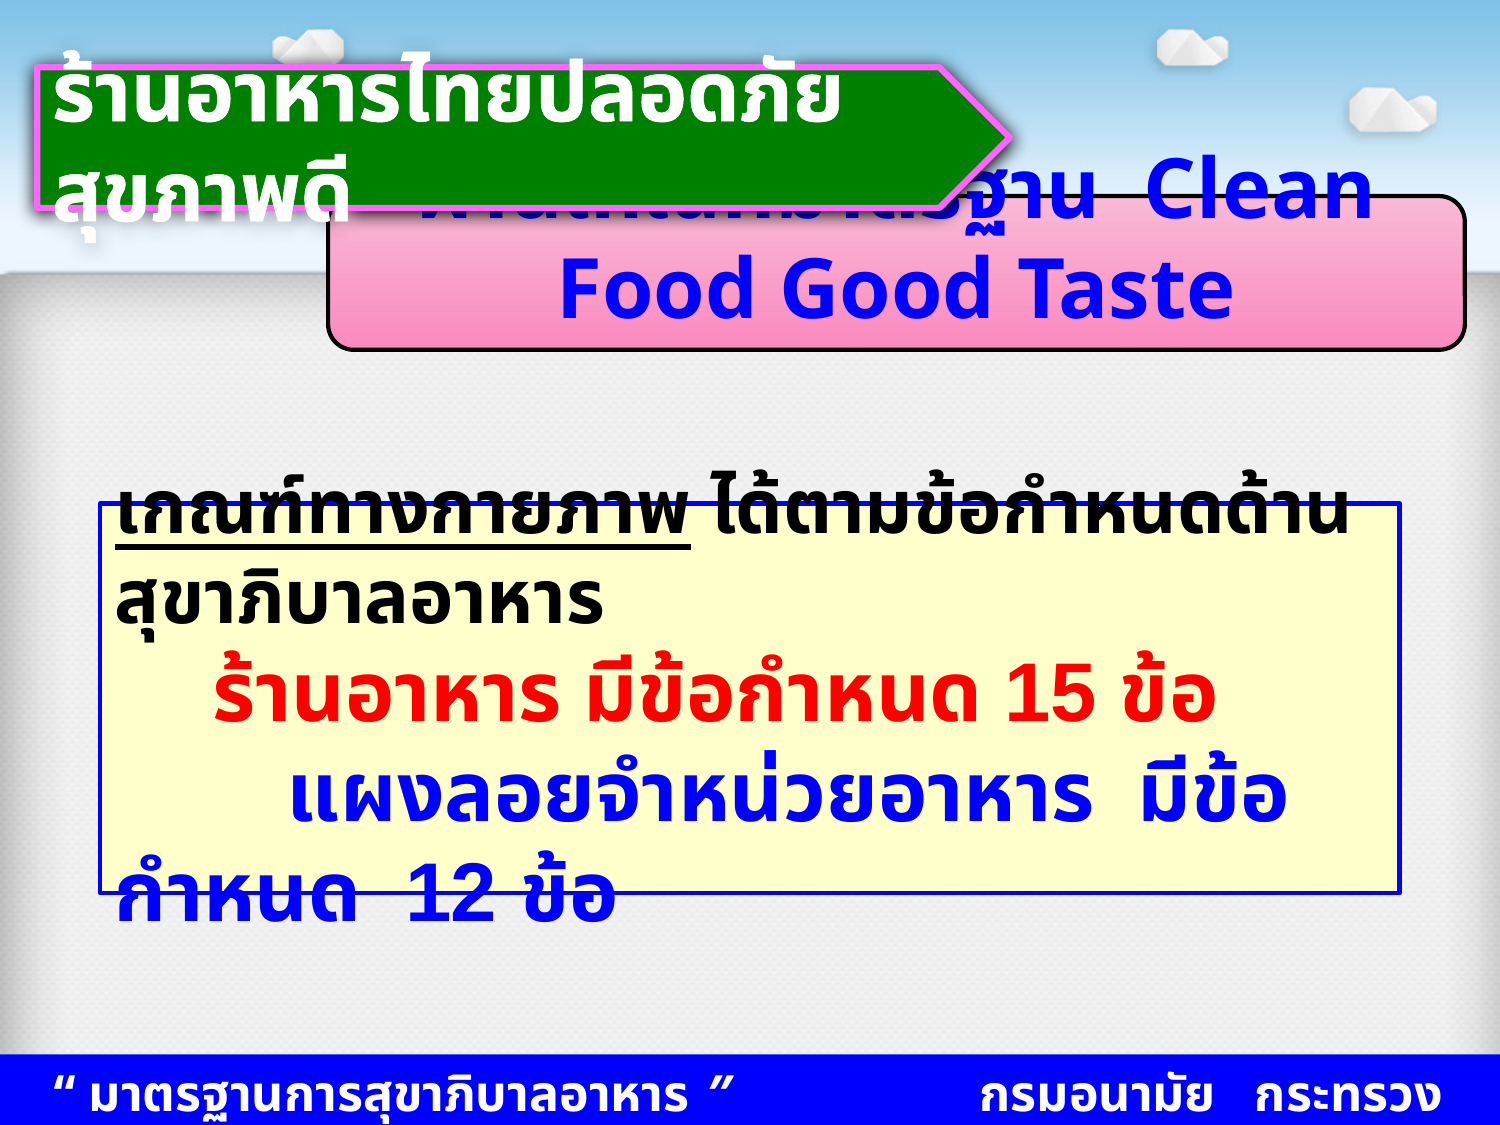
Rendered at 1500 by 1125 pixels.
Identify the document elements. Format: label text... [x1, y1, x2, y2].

text_box “ มาตรฐานการสุขาภิบาลอาหาร ” กรมอนามัย กระทรวงสาธารณสุข [0, 1054, 1500, 1125]
picture [0, 0, 1500, 1054]
text_box เกณฑ์ทางกายภาพ ได้ตามข้อกำหนดด้านสุขาภิบาลอาหาร ร้านอาหาร มีข้อกำหนด 15 ข้อ แผงลอยจำหน่วยอาหาร มีข้อกำหนด 12 ข้อ [98, 501, 1402, 895]
text_box ร้านอาหารไทยปลอดภัย สุขภาพดี [37, 67, 1010, 208]
text_box ผ่านเกณฑ์มาตรฐาน Clean Food Good Taste [326, 193, 1467, 352]
